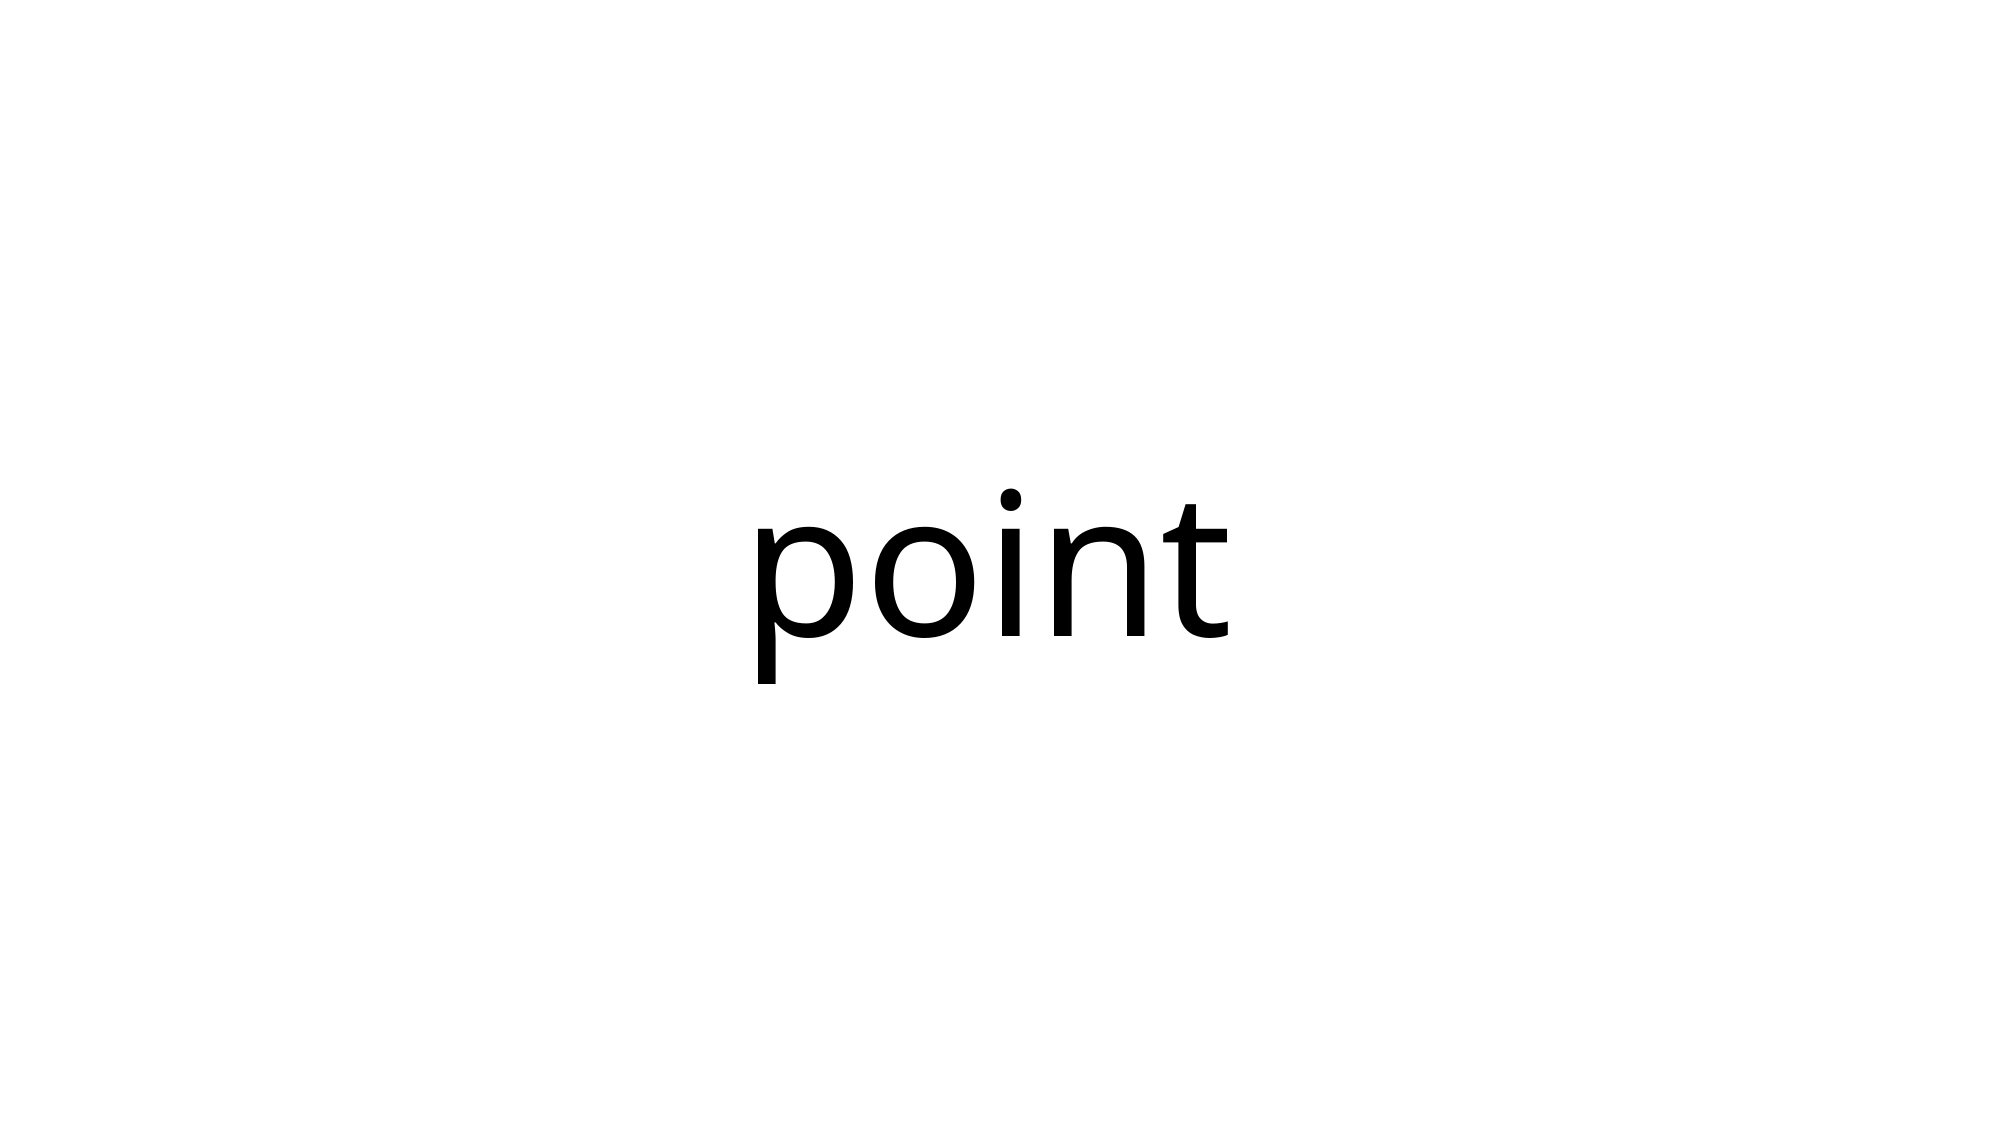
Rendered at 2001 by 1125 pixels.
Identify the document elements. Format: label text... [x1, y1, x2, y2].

title point [125, 462, 1850, 681]
